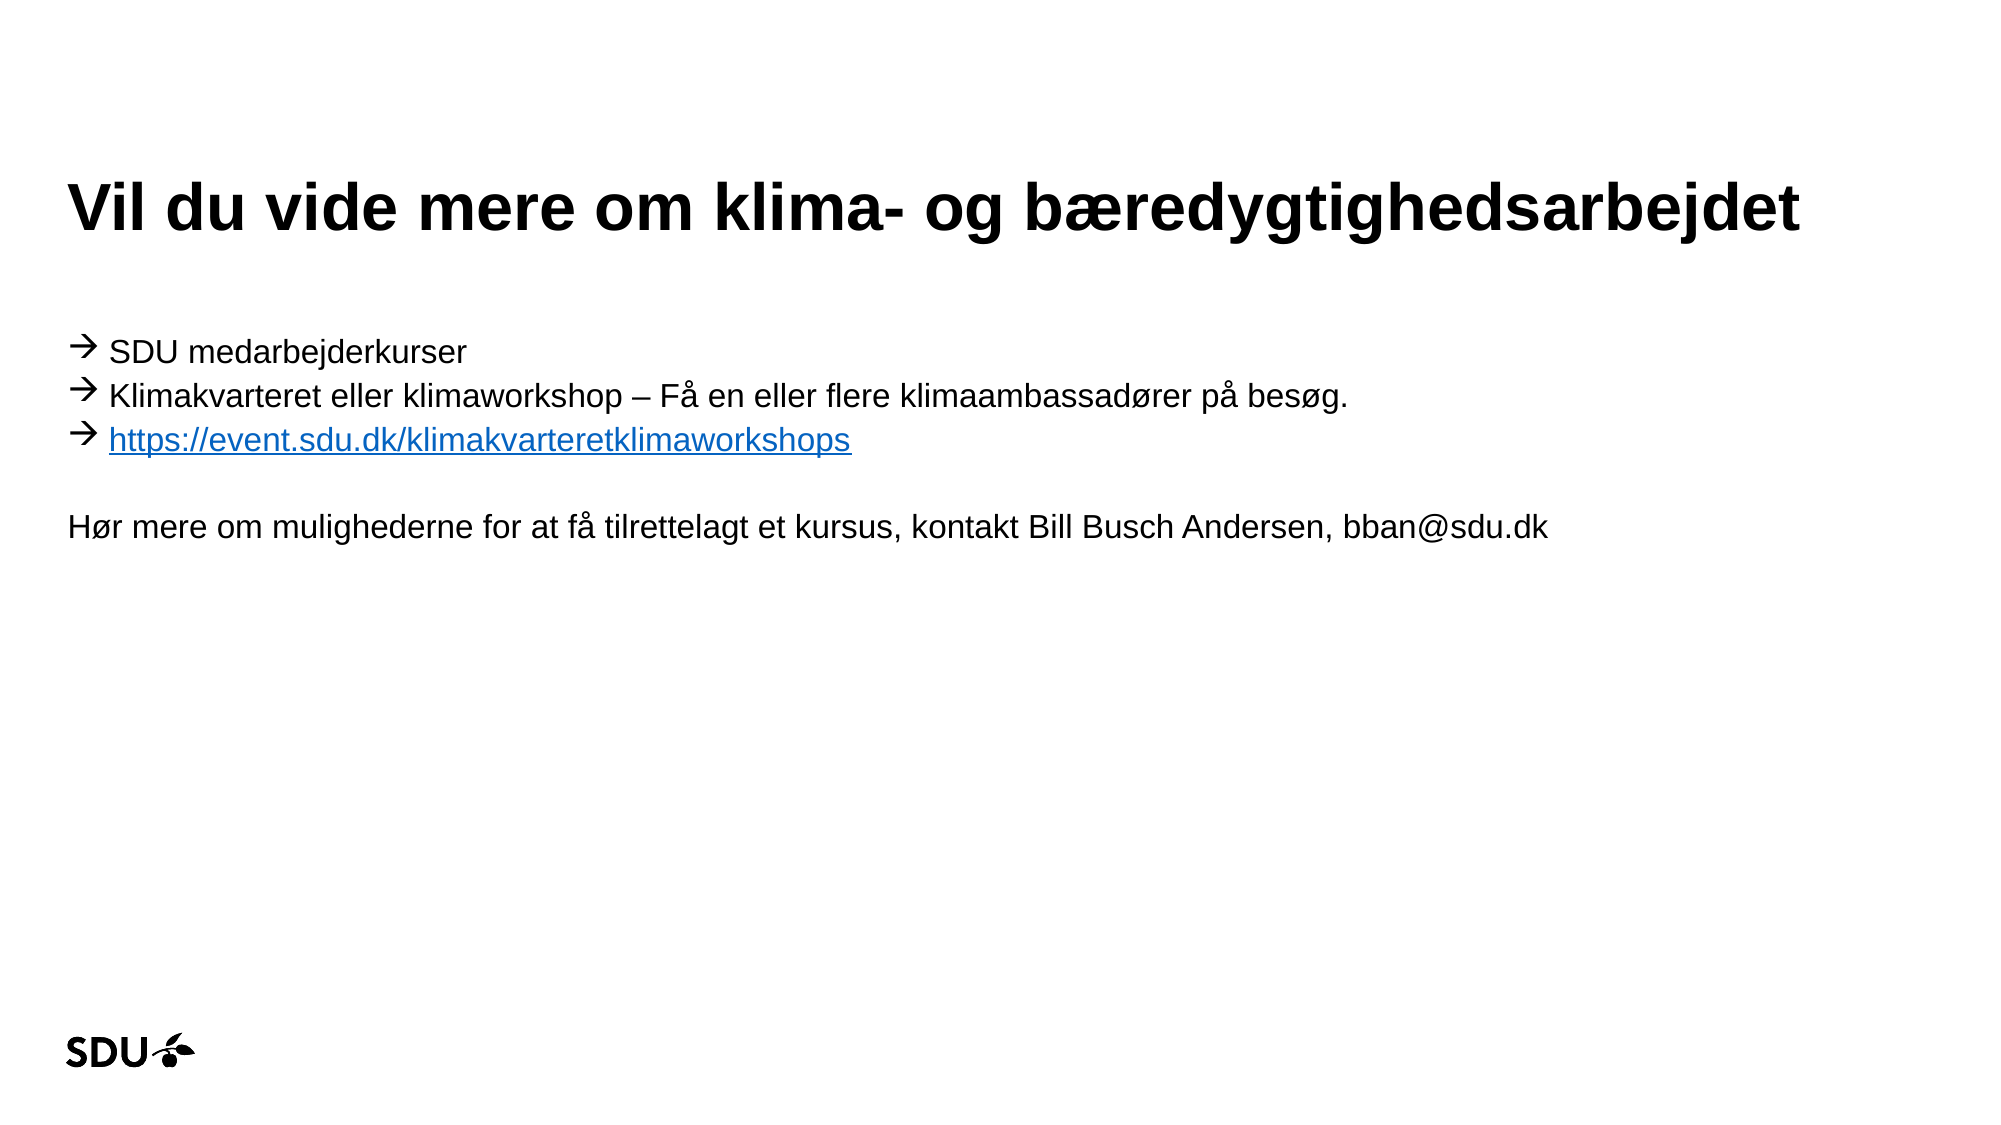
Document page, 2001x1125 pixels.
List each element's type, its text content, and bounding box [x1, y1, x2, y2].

title Vil du vide mere om klima- og bæredygtighedsarbejdet [67, 168, 1866, 279]
list SDU medarbejderkurser Klimakvarteret eller klimaworkshop – Få en eller flere klimaambassadører på besøg. https://event.sdu.dk/klimakvarteretklimaworkshops Hør mere om mulighederne for at få tilrettelagt et kursus, kontakt Bill Busch Andersen, bban@sdu.dk [67, 326, 1866, 961]
